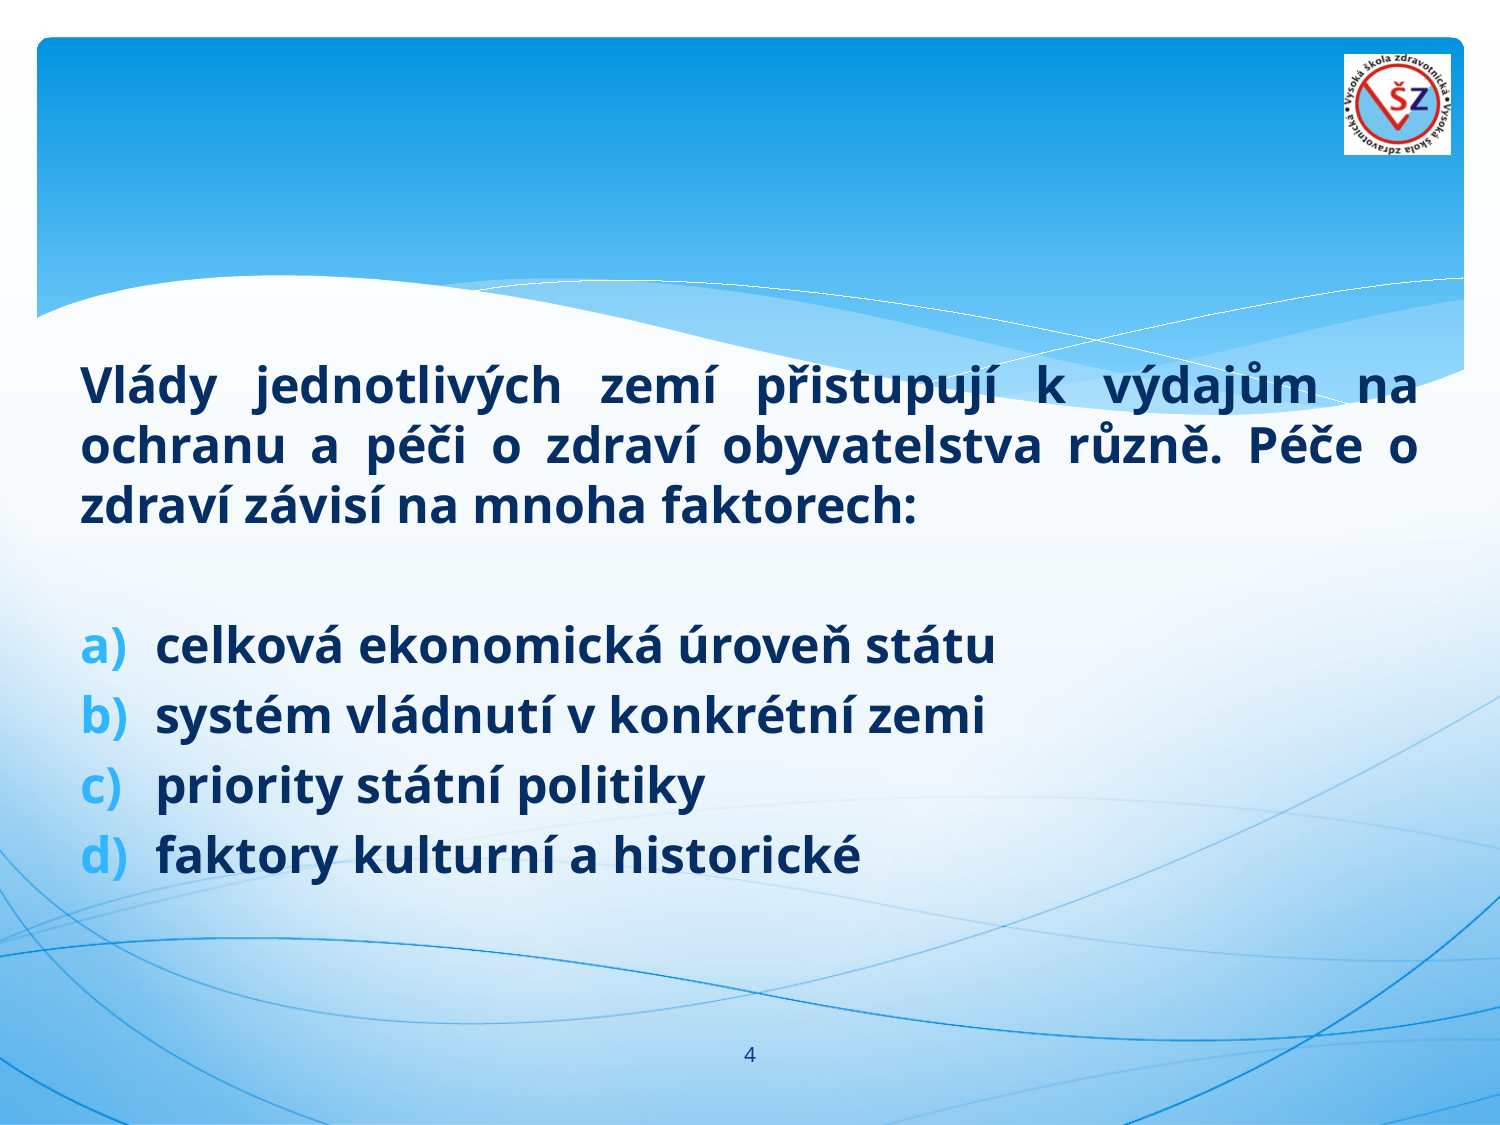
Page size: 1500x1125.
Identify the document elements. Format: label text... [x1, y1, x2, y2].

slide_number 4 [654, 1025, 846, 1086]
list Vlády jednotlivých zemí přistupují k výdajům na ochranu a péči o zdraví obyvatelstva různě. Péče o zdraví závisí na mnoha faktorech: celková ekonomická úroveň státu systém vládnutí v konkrétní zemi priority státní politiky faktory kulturní a historické [64, 275, 1436, 1005]
footer [31, 1025, 653, 1086]
picture [1344, 55, 1451, 155]
